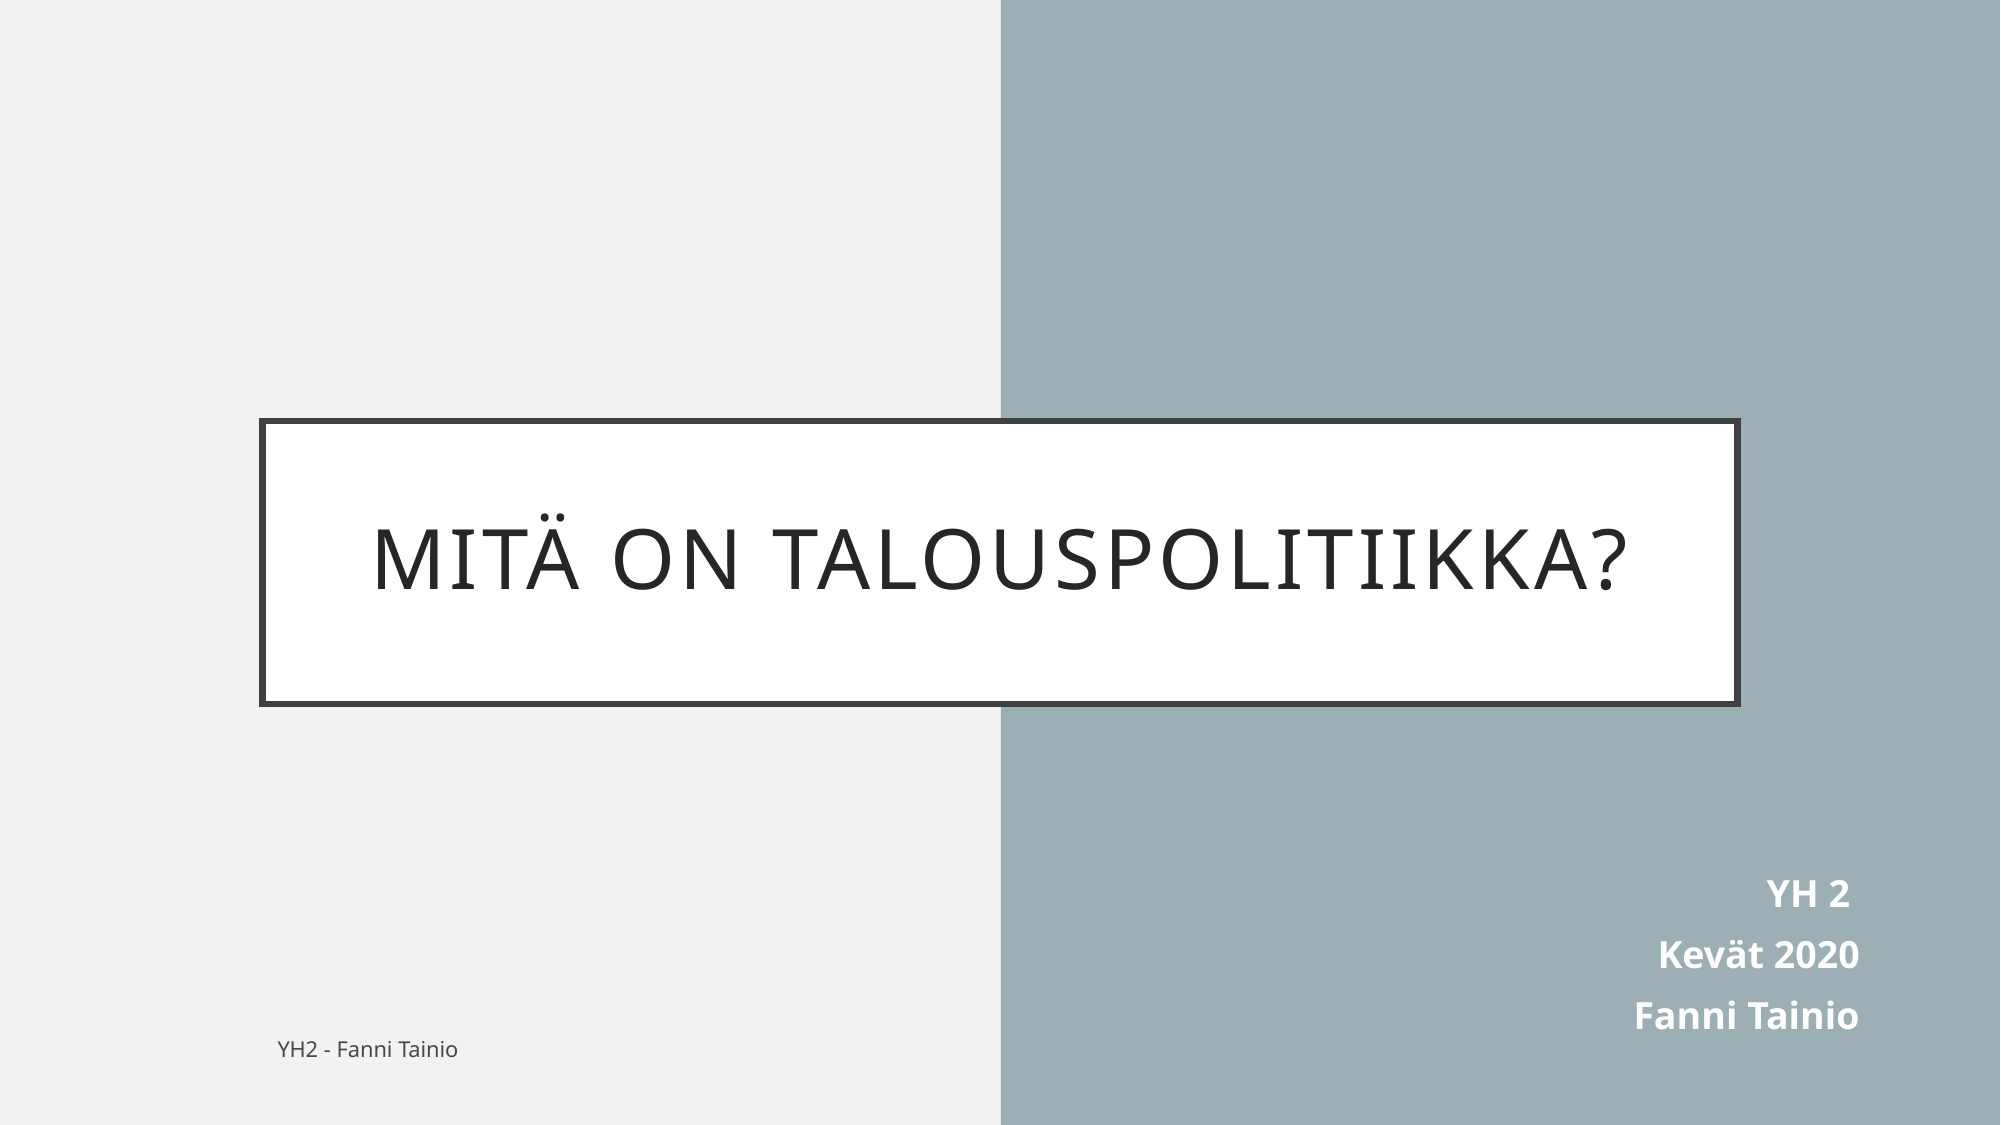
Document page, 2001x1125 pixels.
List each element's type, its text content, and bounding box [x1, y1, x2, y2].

footer YH2 - Fanni Tainio [262, 1023, 987, 1076]
subtitle YH 2 Kevät 2020 Fanni Tainio [1079, 867, 1875, 1076]
title Mitä on talouspolitiikka? [259, 418, 1741, 707]
text_box [1000, 0, 2000, 1125]
